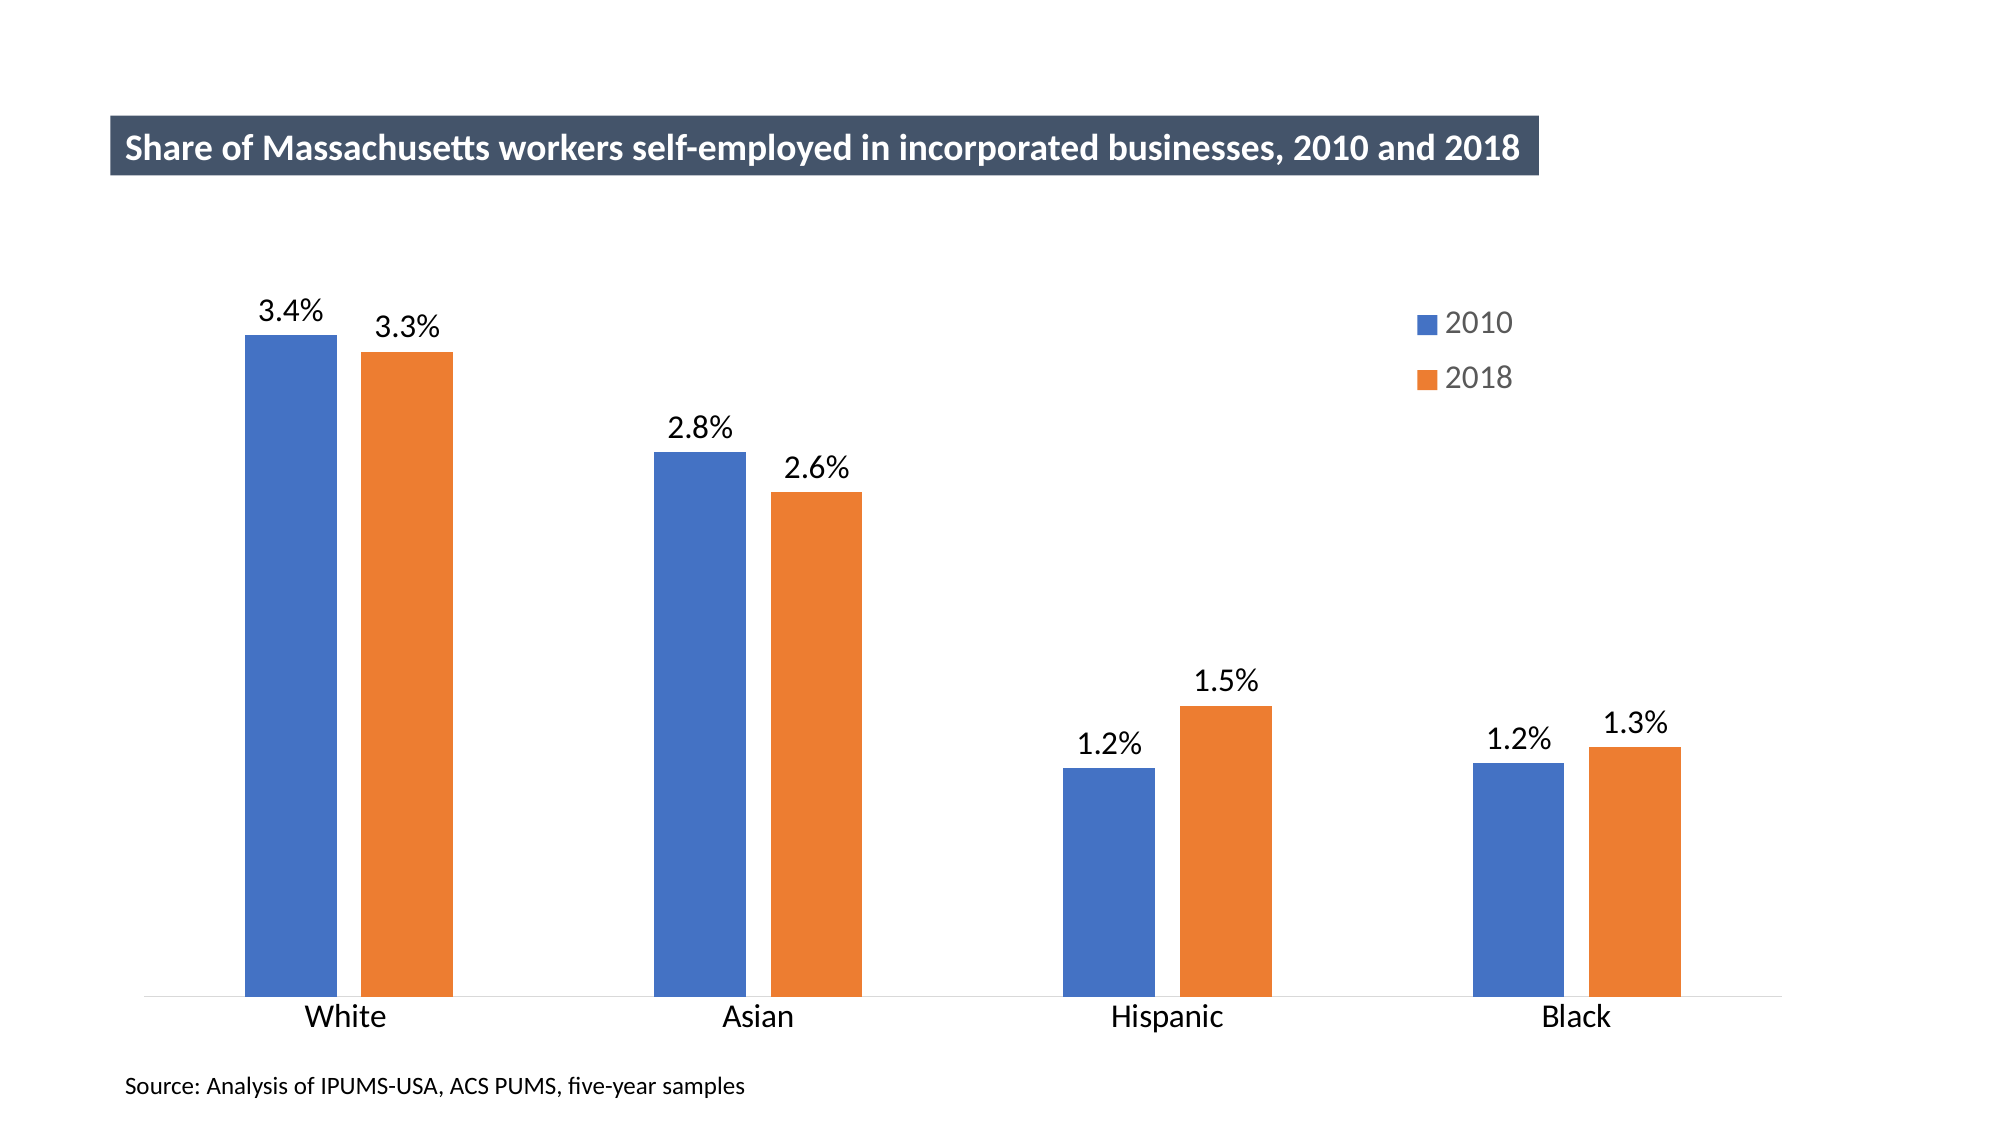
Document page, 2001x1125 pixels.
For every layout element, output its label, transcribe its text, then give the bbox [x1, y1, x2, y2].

text_box Share of Massachusetts workers self-employed in incorporated businesses, 2010 and 2018 [110, 115, 1539, 176]
chart [110, 202, 1816, 1111]
